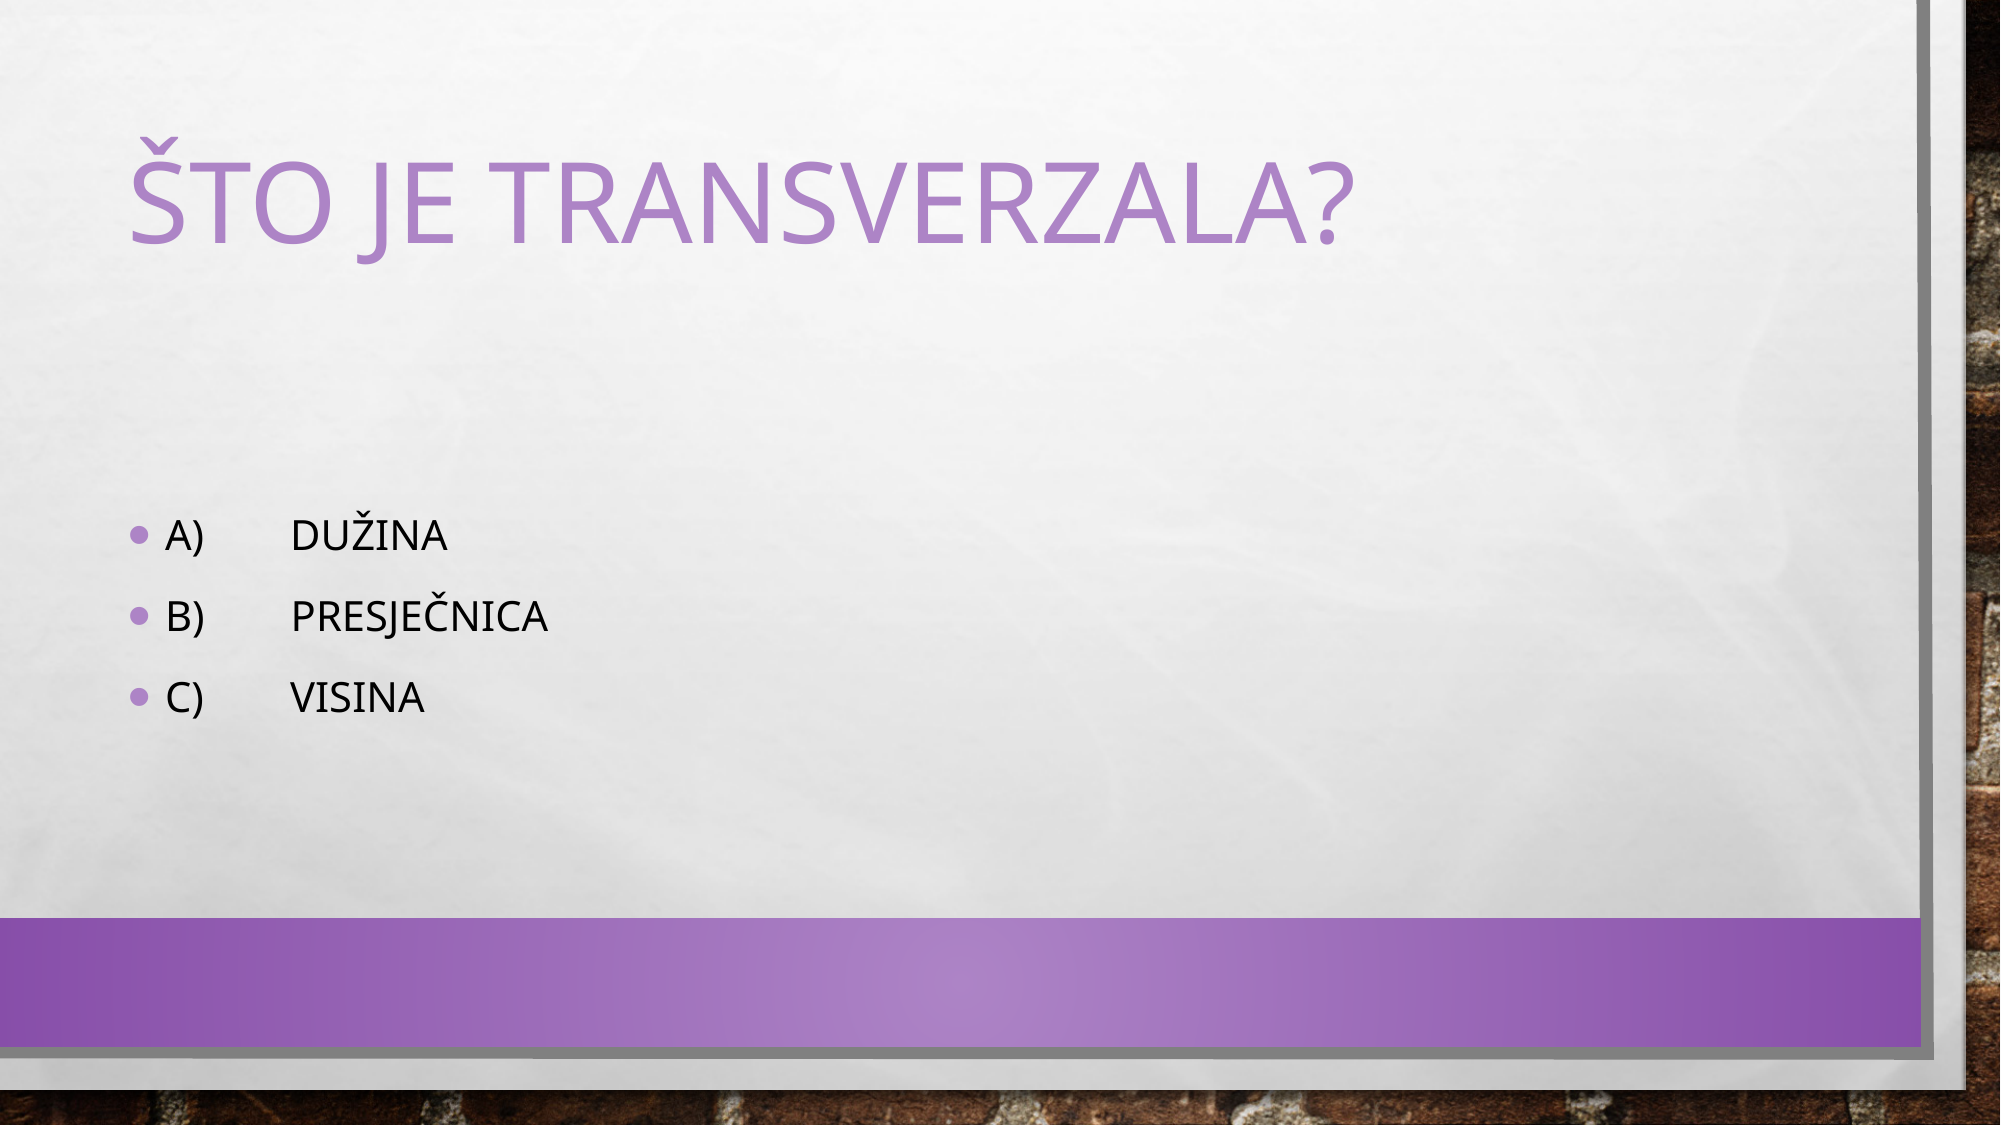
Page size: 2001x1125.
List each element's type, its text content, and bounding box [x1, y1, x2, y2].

picture [0, 0, 2000, 1125]
list A) DUŽINA B) PRESJEČNICA C) VISINA [112, 338, 1818, 882]
title Što je transverzala? [112, 112, 1818, 302]
